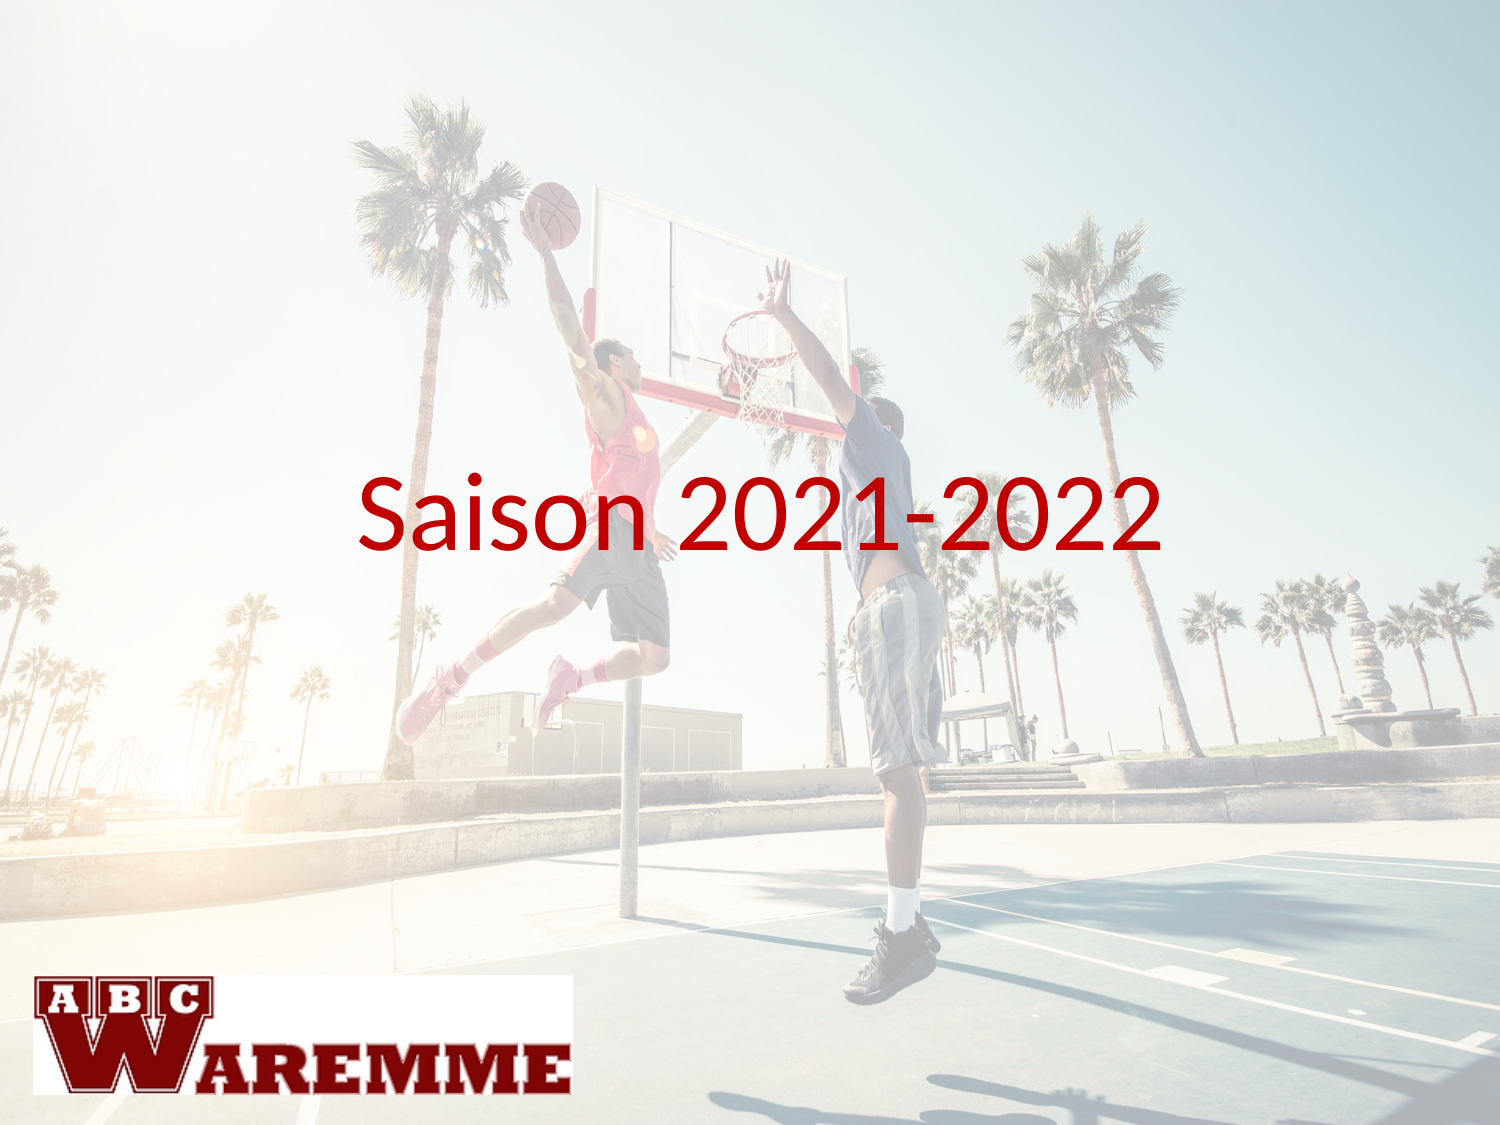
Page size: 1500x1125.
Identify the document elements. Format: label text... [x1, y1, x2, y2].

picture [33, 975, 573, 1095]
title Saison 2021-2022 [123, 385, 1399, 627]
